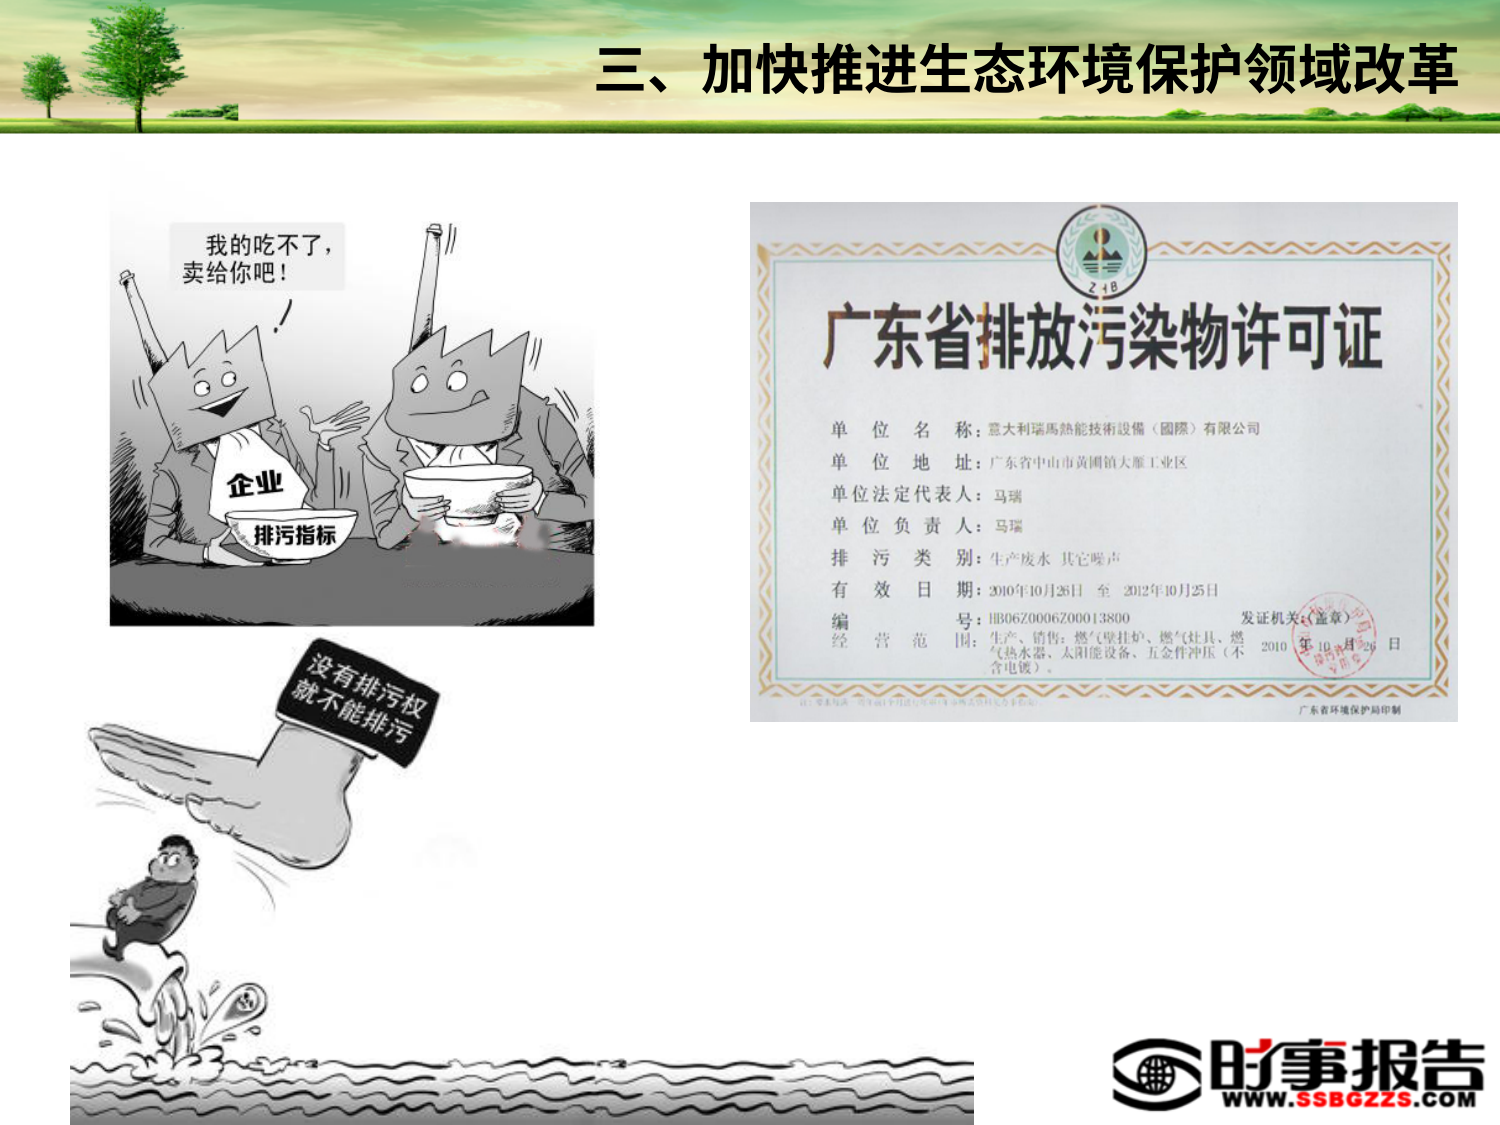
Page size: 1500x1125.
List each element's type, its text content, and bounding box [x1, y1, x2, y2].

text_box 三、加快推进生态环境保护领域改革 [578, 27, 1477, 108]
picture [0, 0, 1500, 1125]
